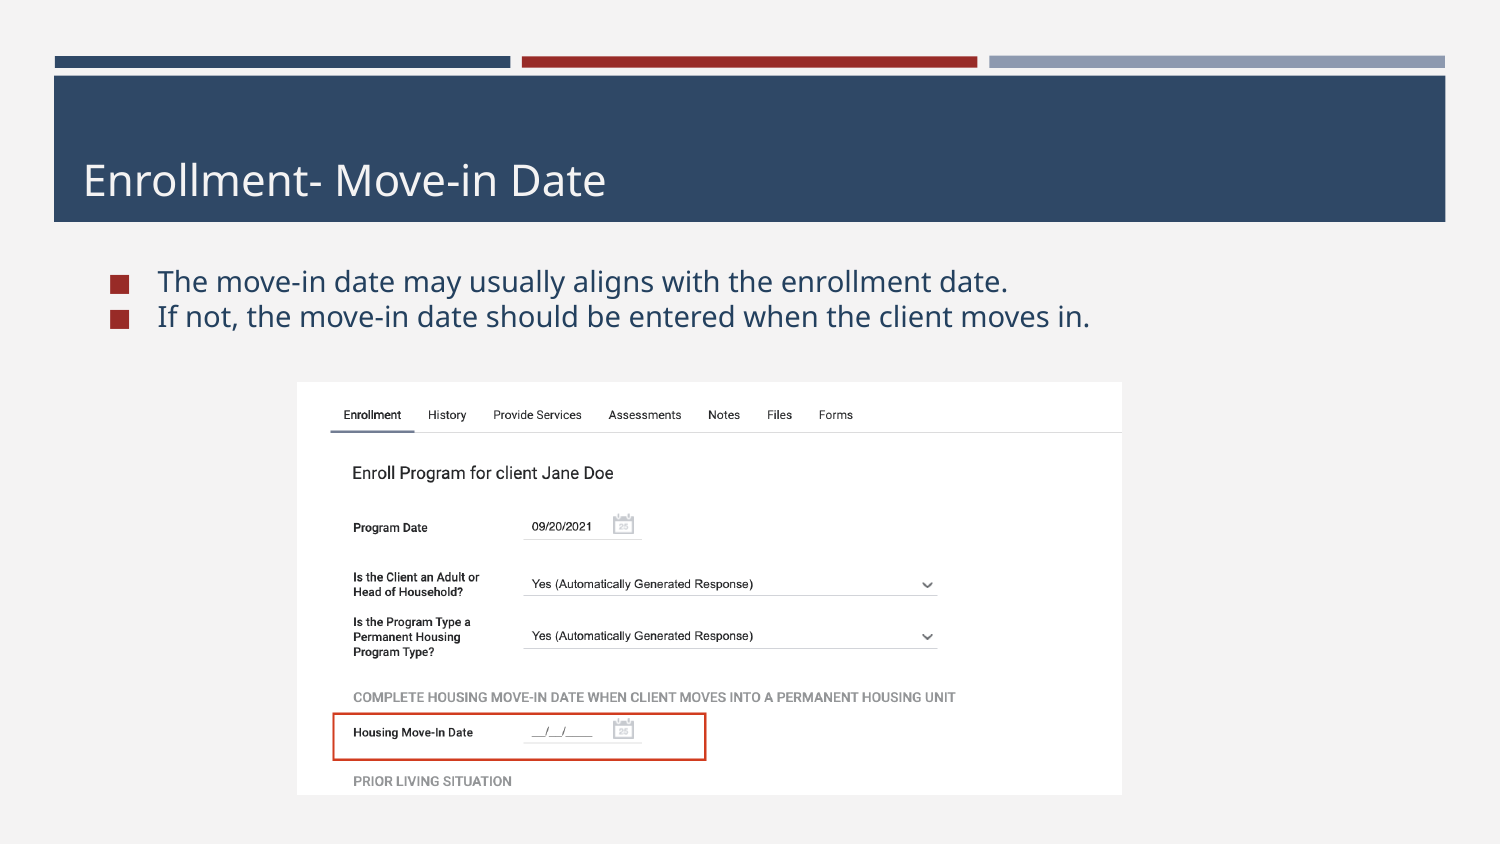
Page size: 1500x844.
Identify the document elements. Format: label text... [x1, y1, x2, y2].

list The move-in date may usually aligns with the enrollment date. If not, the move-in date should be entered when the client moves in. [71, 257, 1349, 383]
title Enrollment- Move-in Date [71, 86, 1429, 212]
picture [297, 382, 1123, 795]
